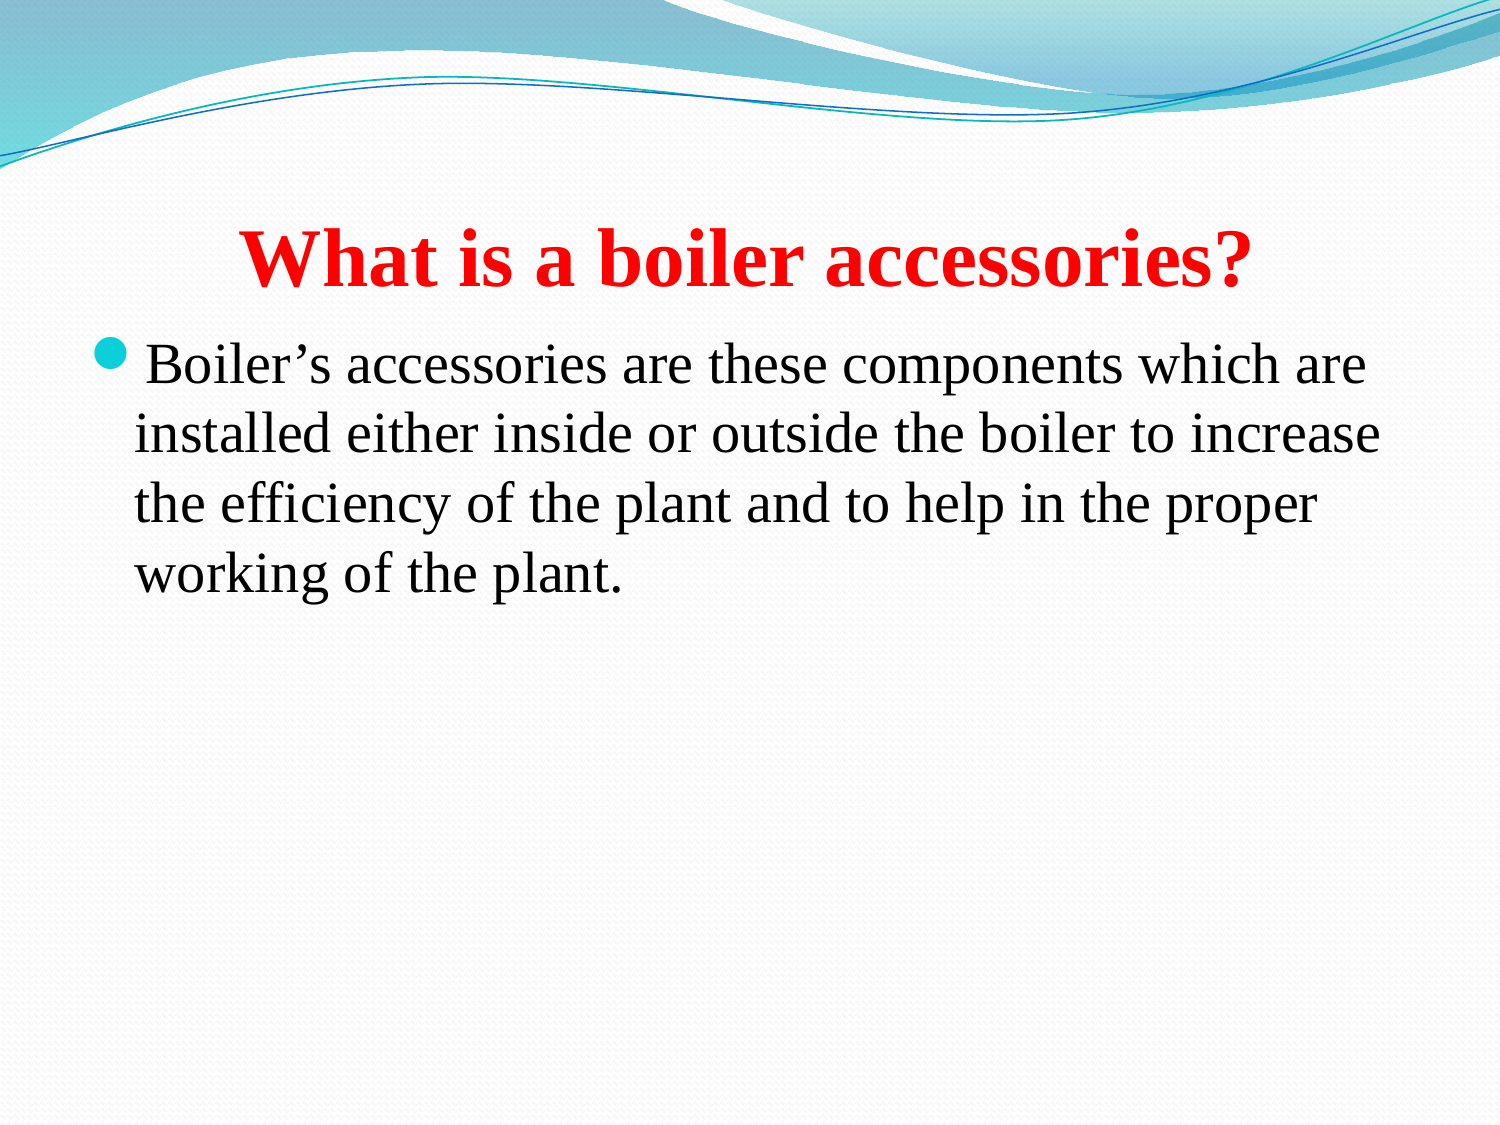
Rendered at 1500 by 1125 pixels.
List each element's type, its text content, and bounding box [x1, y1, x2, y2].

list Boiler’s accessories are these components which are installed either inside or outside the boiler to increase the efficiency of the plant and to help in the proper working of the plant. [75, 317, 1425, 1038]
title What is a boiler accessories? [62, 115, 1413, 303]
